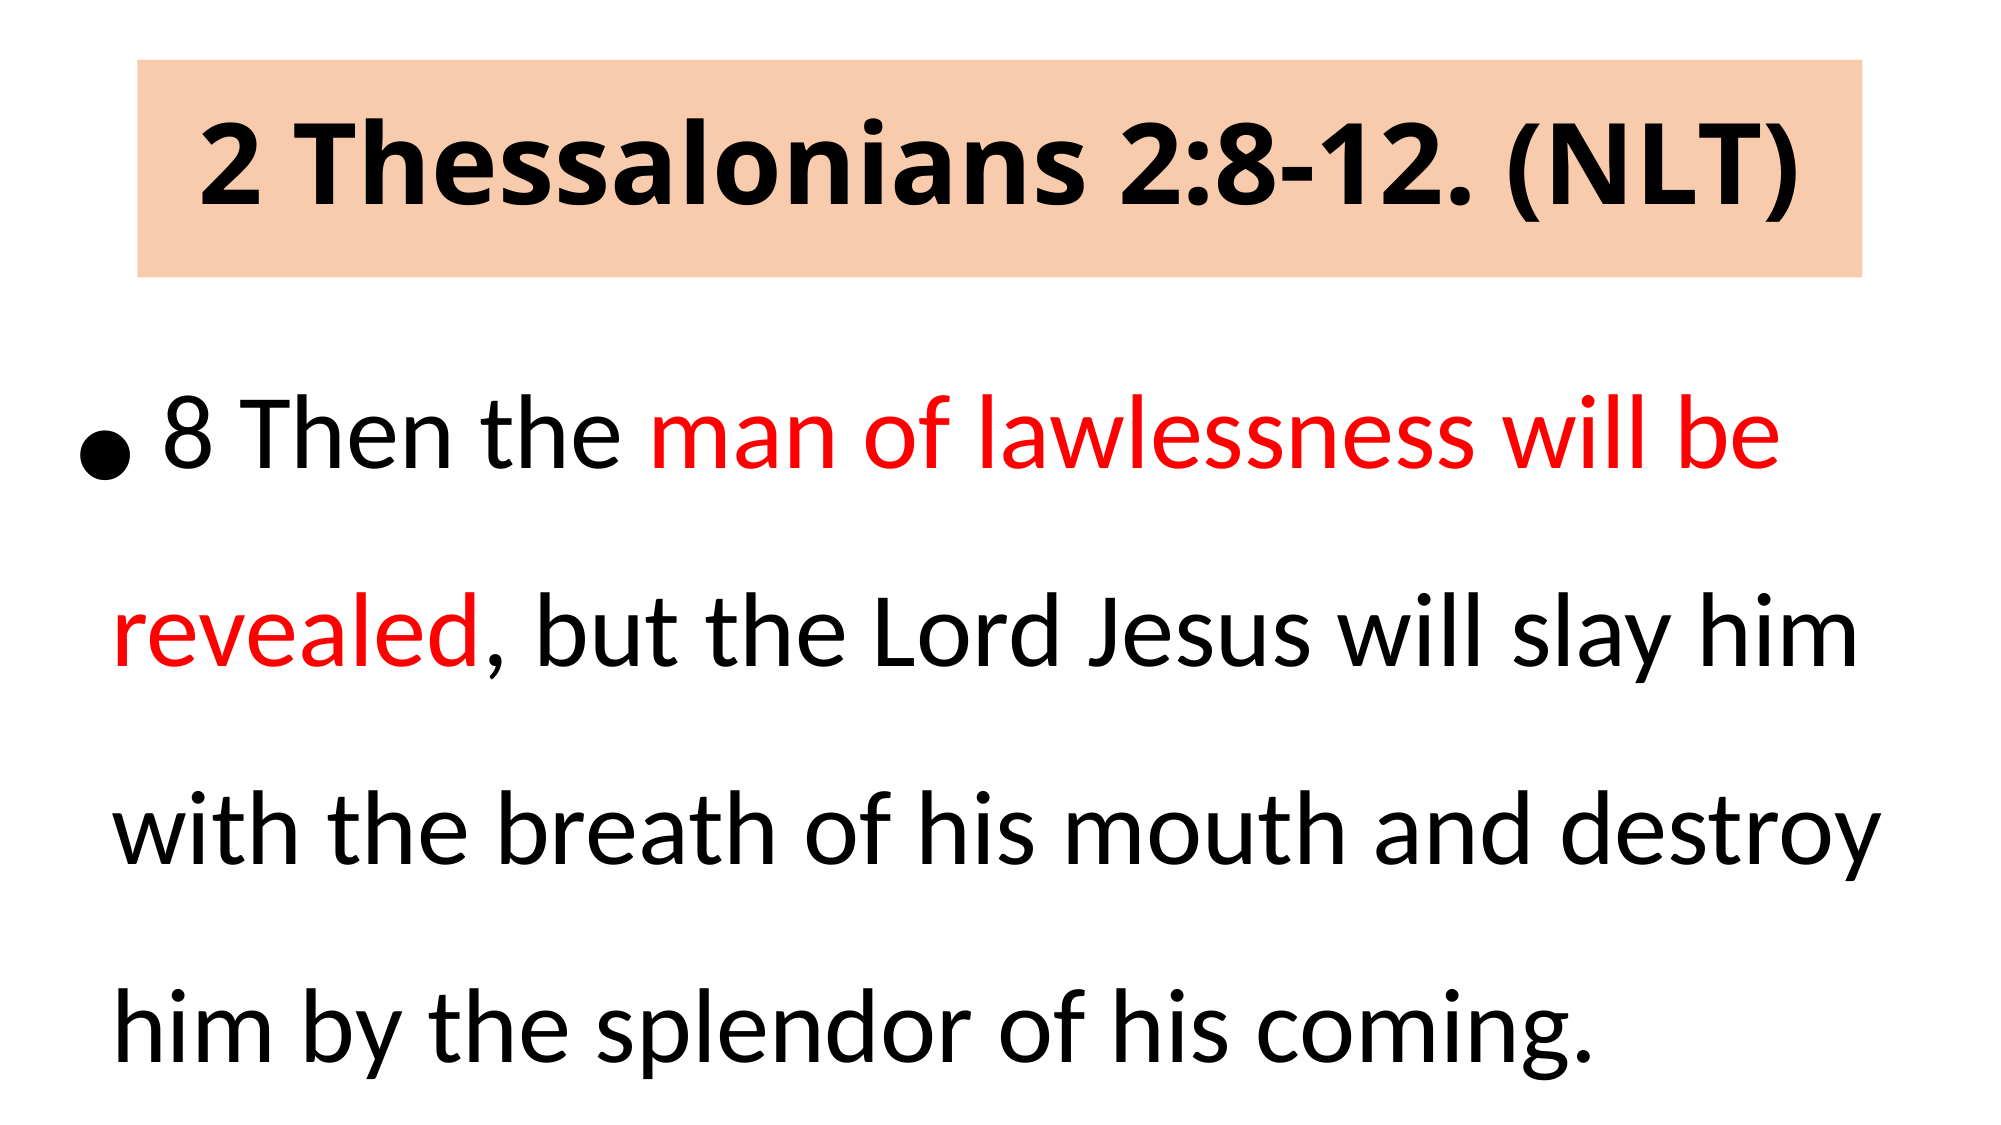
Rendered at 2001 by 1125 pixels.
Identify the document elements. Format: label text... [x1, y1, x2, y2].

list 8 Then the man of lawlessness will be revealed, but the Lord Jesus will slay him with the breath of his mouth and destroy him by the splendor of his coming. [58, 357, 1982, 1072]
title 2 Thessalonians 2:8-12. (NLT) [137, 59, 1863, 278]
